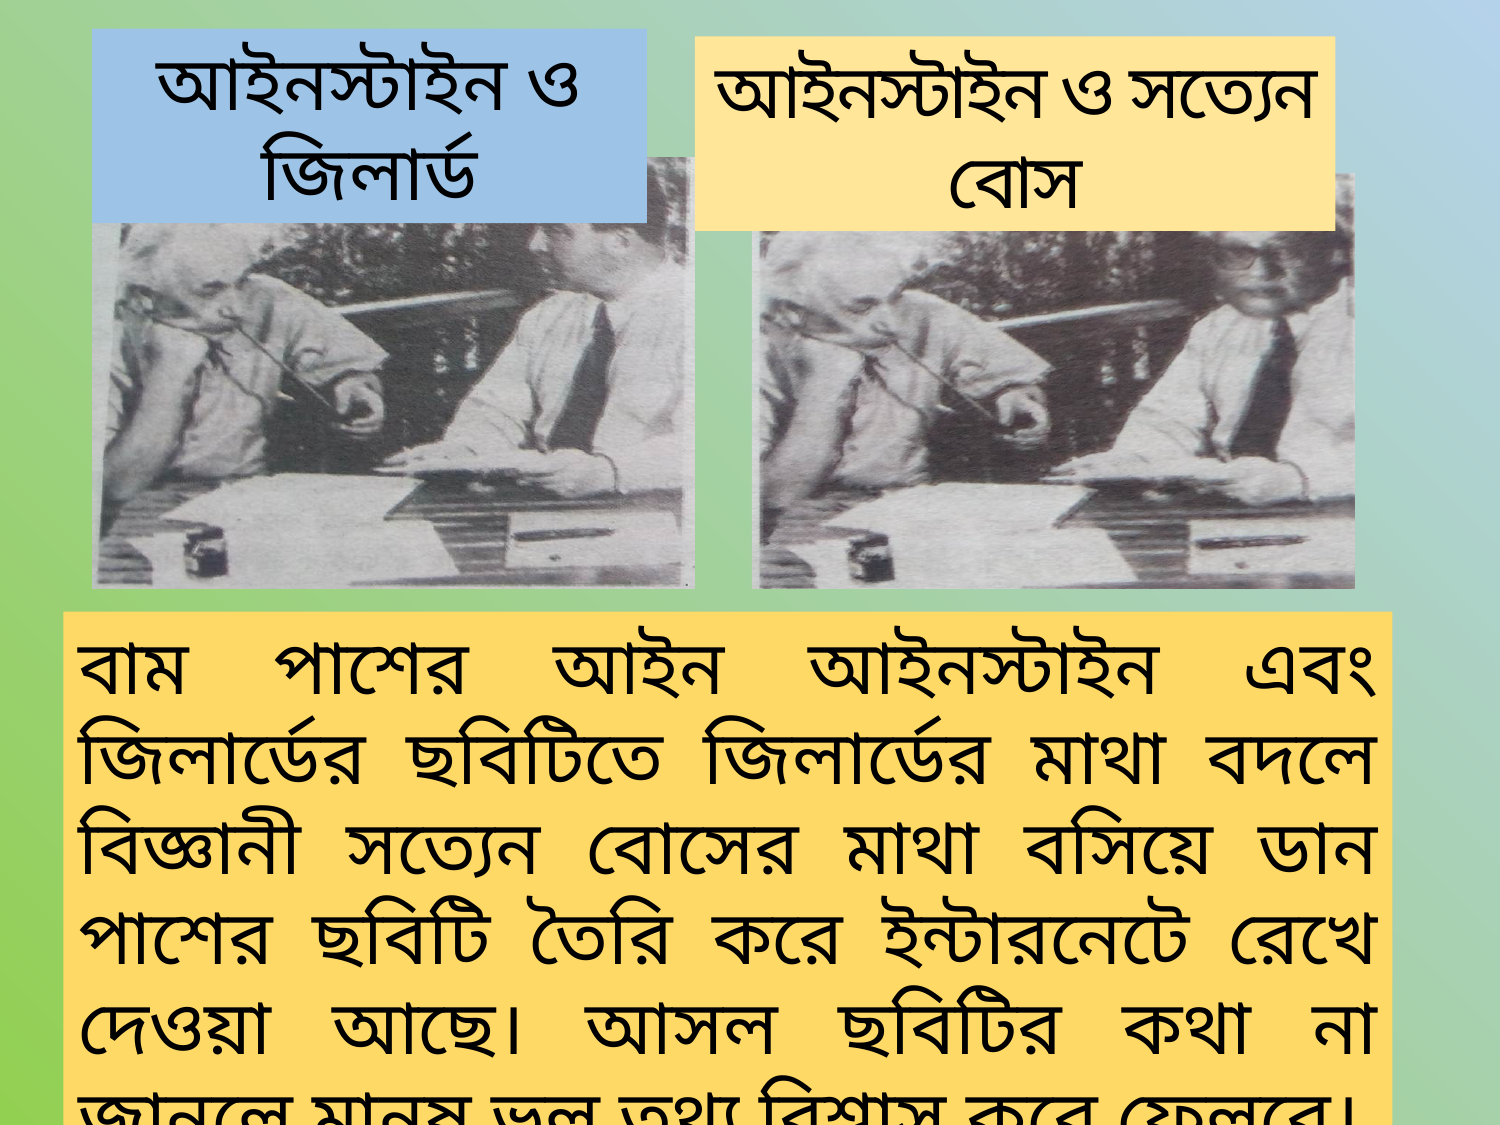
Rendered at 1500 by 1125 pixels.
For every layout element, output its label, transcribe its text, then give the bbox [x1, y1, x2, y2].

picture [751, 172, 1355, 589]
picture [91, 157, 695, 589]
text_box বাম পাশের আইন আইনস্টাইন এবং জিলার্ডের ছবিটিতে জিলার্ডের মাথা বদলে বিজ্ঞানী সত্যেন বোসের মাথা বসিয়ে ডান পাশের ছবিটি তৈরি করে ইন্টারনেটে রেখে দেওয়া আছে। আসল ছবিটির কথা না জানলে মানুষ ভুল তথ্য বিশ্বাস করে ফেলবে। [63, 611, 1393, 1125]
text_box আইনস্টাইন ও সত্যেন বোস [694, 36, 1336, 231]
text_box আইনস্টাইন ও জিলার্ড [92, 28, 647, 157]
